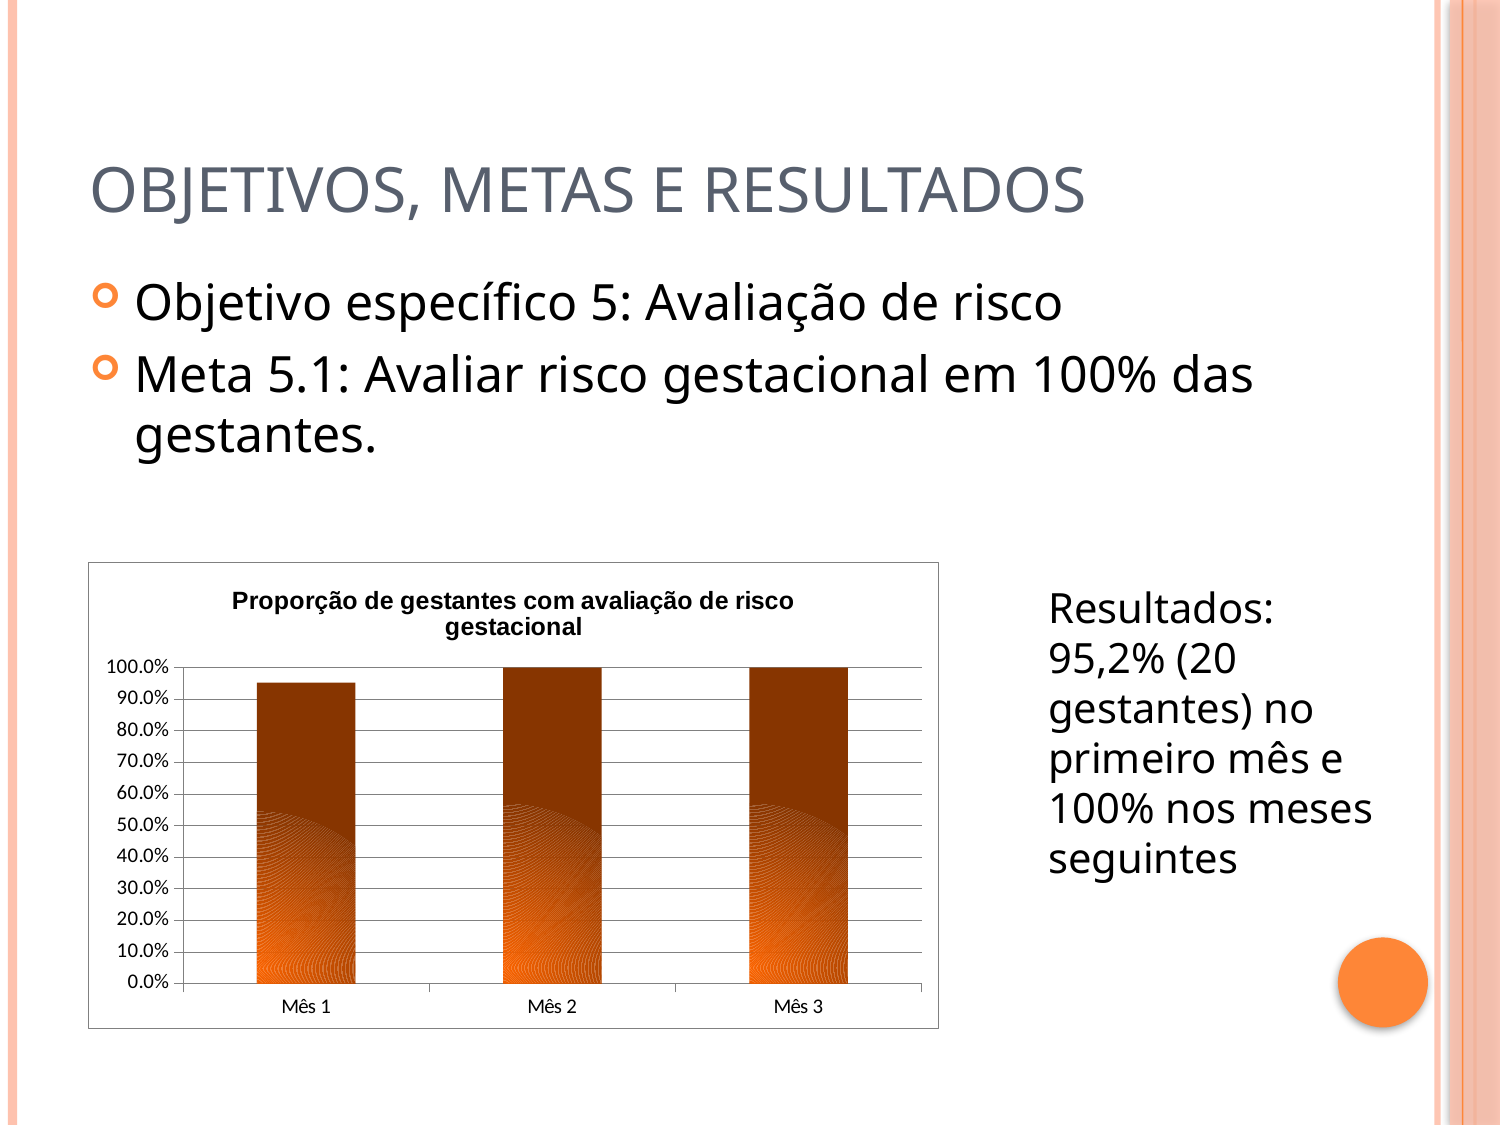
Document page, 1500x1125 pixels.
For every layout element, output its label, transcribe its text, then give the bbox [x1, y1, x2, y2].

list Objetivo específico 5: Avaliação de risco Meta 5.1: Avaliar risco gestacional em 100% das gestantes. [75, 262, 1300, 1062]
text_box Resultados: 95,2% (20 gestantes) no primeiro mês e 100% nos meses seguintes [1033, 574, 1400, 940]
chart [87, 561, 940, 1029]
title Objetivos, metas e resultados [75, 45, 1300, 233]
